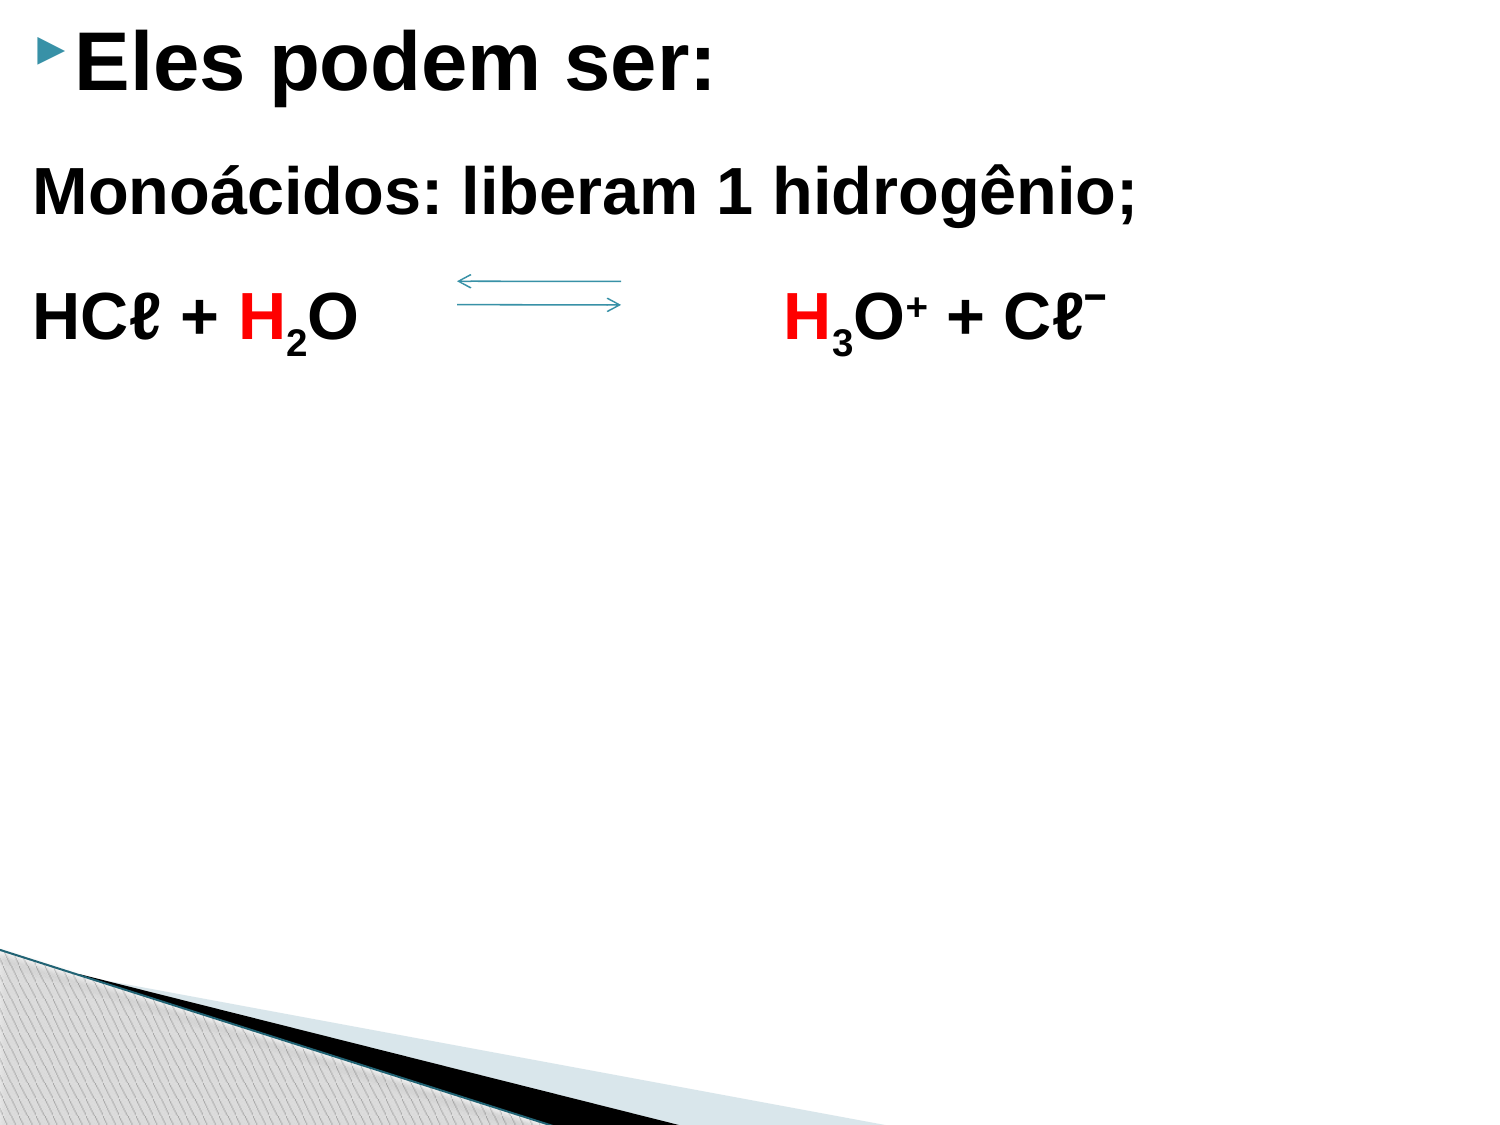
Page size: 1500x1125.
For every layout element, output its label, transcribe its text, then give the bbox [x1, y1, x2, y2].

list Eles podem ser: Monoácidos: liberam 1 hidrogênio; HCℓ + H2O H3O+ + Cℓˉ [0, 0, 1500, 954]
